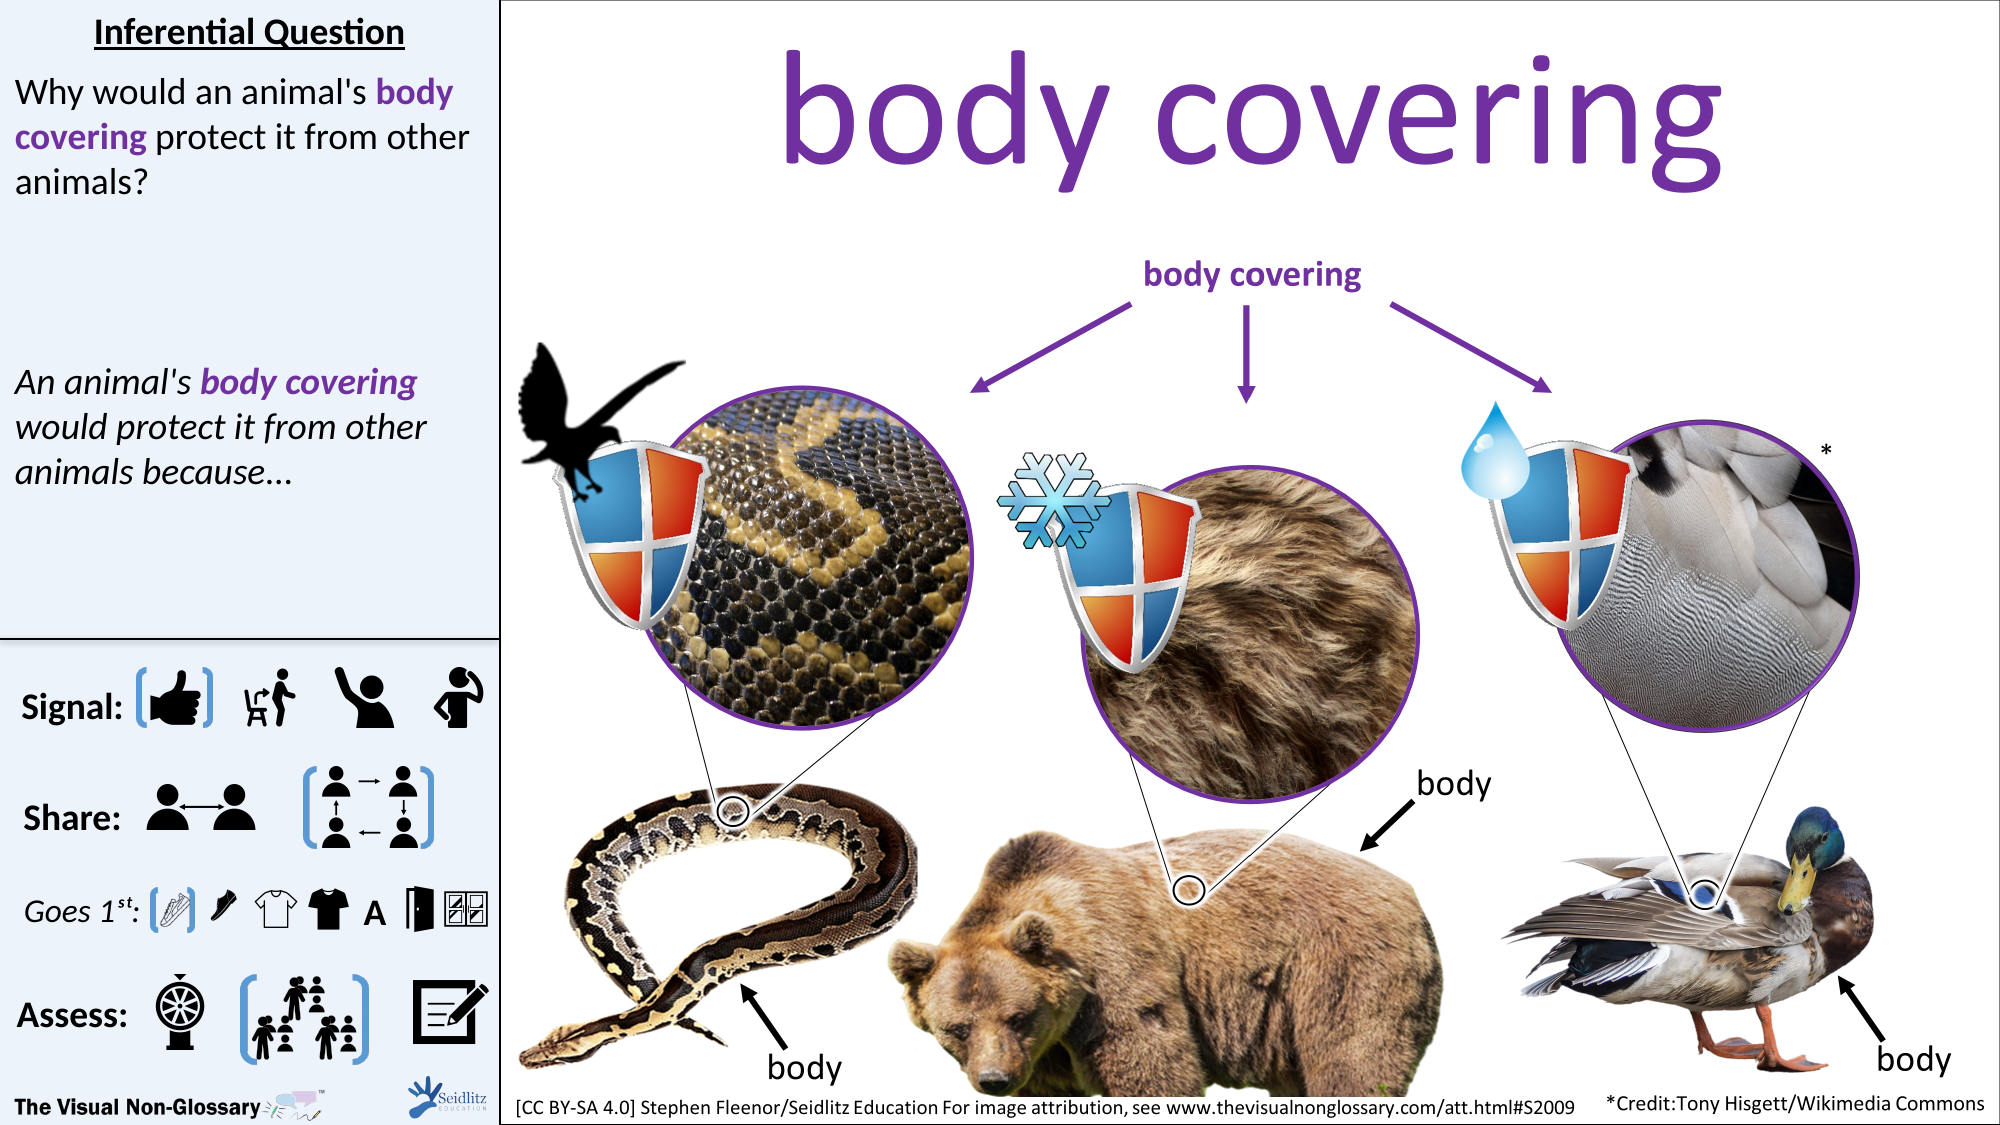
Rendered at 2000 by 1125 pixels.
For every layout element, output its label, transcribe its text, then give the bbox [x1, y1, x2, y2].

picture [413, 974, 490, 1051]
text_box Goes 1ˢᵗ: [9, 881, 156, 937]
picture [428, 667, 490, 728]
text_box An animal's body covering would protect it from other animals because... [0, 349, 494, 500]
picture [302, 766, 434, 850]
picture [149, 886, 196, 934]
picture [305, 886, 352, 932]
picture [145, 784, 257, 830]
picture [0, 1084, 328, 1125]
picture [202, 886, 241, 925]
picture [397, 886, 490, 932]
picture [253, 886, 299, 932]
text_box Why would an animal's body covering protect it from other animals? [0, 59, 494, 210]
picture [403, 1073, 495, 1125]
picture [239, 974, 370, 1066]
picture [334, 667, 395, 728]
text_box A [348, 880, 402, 941]
picture [136, 667, 214, 728]
text_box Assess: [1, 982, 137, 1043]
picture [499, 0, 2000, 1125]
picture [239, 667, 301, 728]
picture [142, 974, 218, 1051]
text_box Share: [8, 785, 137, 846]
text_box Inferential Question [78, 0, 421, 59]
text_box Signal: [6, 674, 136, 735]
